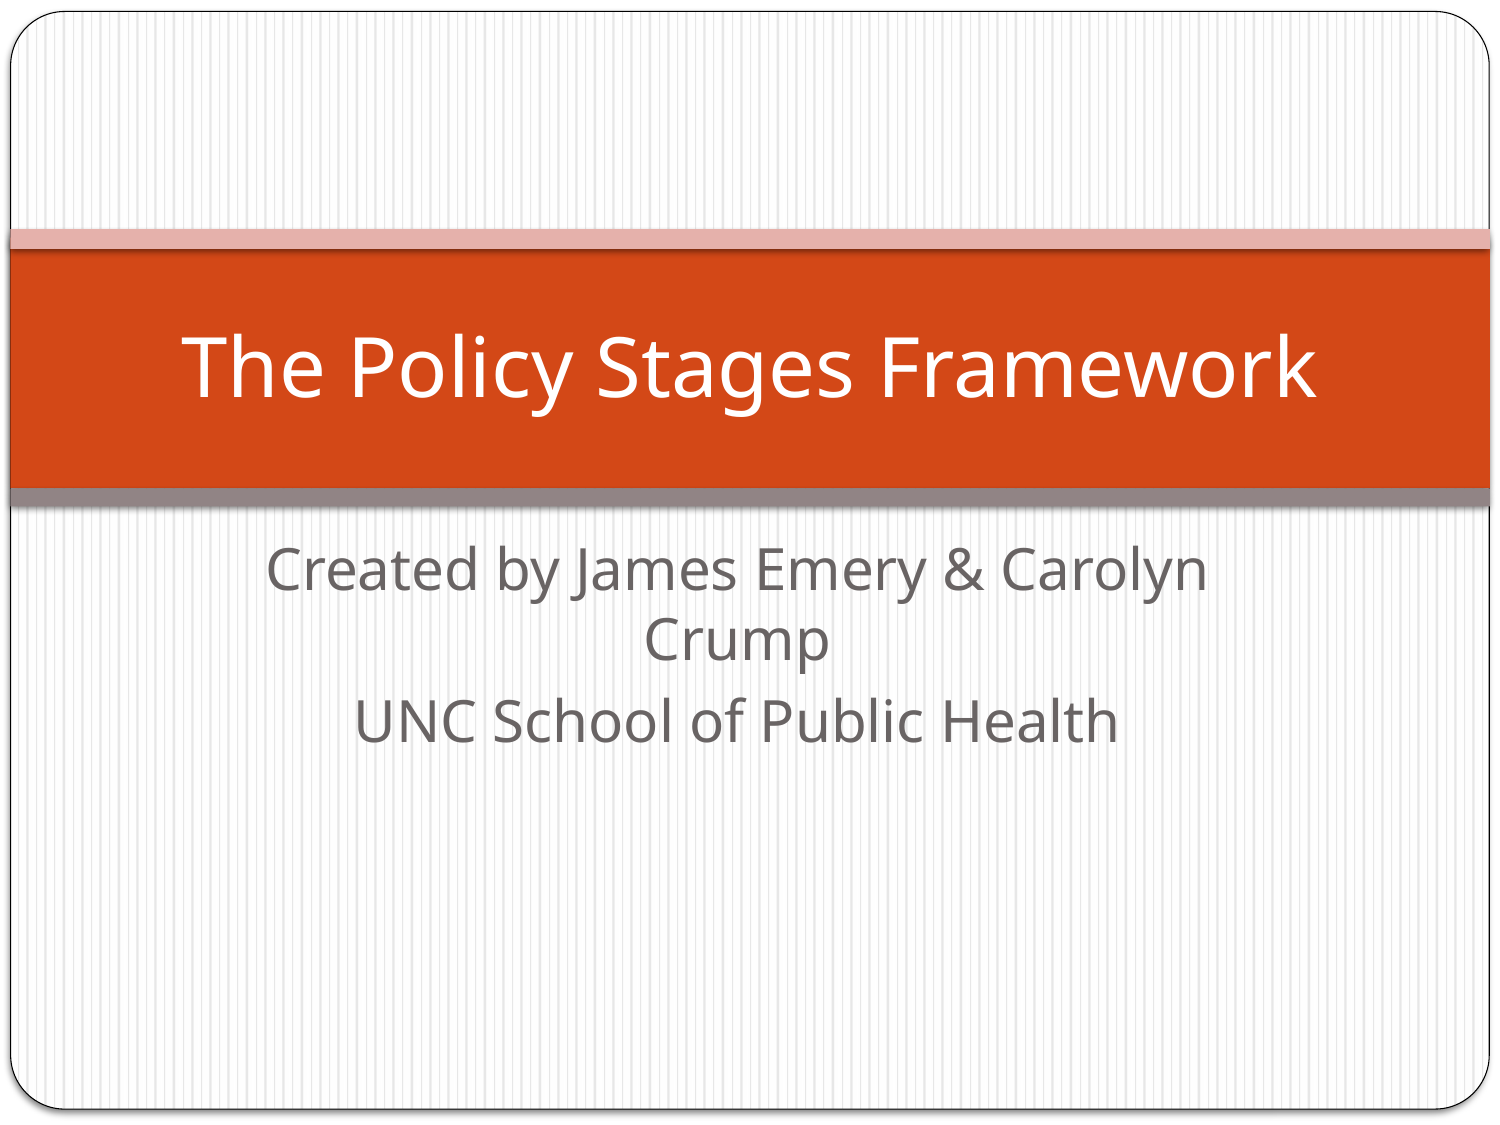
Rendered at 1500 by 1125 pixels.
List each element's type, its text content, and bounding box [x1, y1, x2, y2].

subtitle Created by James Emery & Carolyn Crump UNC School of Public Health [212, 524, 1263, 788]
title The Policy Stages Framework [74, 246, 1426, 489]
